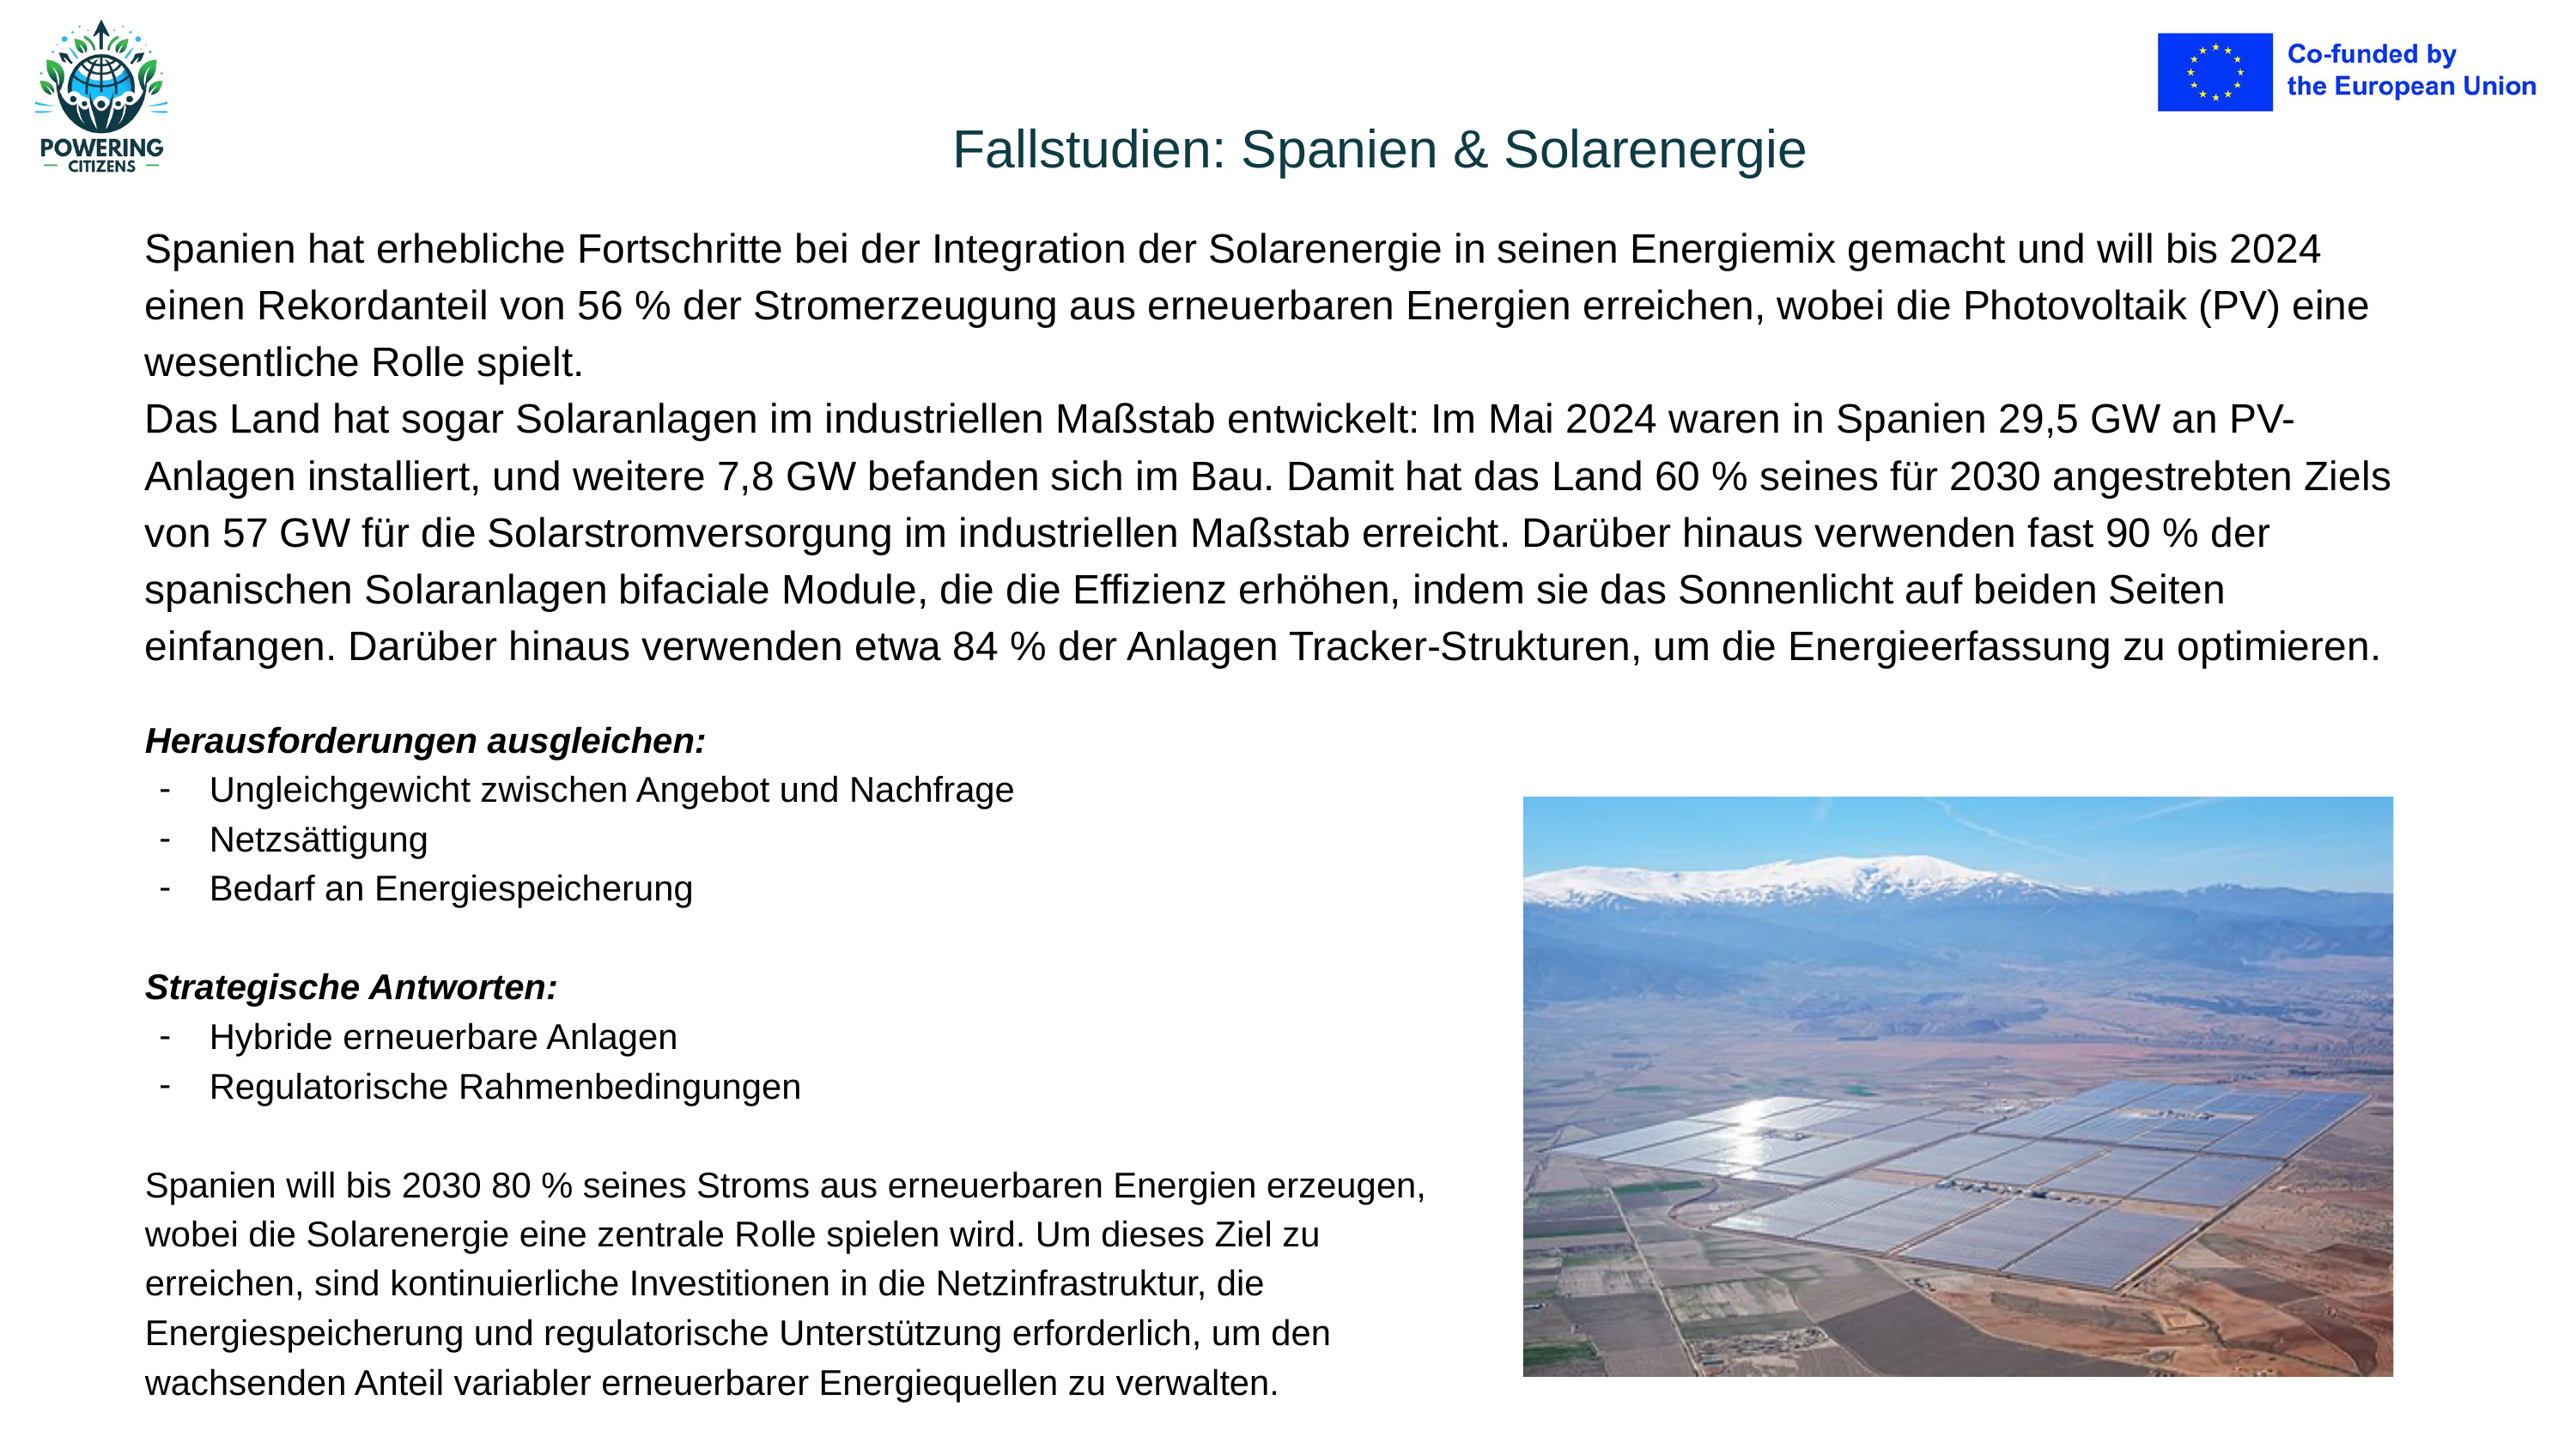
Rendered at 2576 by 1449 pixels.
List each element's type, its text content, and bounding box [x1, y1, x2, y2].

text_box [765, 41, 1996, 246]
text_box Herausforderungen ausgleichen: Ungleichgewicht zwischen Angebot und Nachfrage Netzsättigung Bedarf an Energiespeicherung Strategische Antworten: Hybride erneuerbare Anlagen Regulatorische Rahmenbedingungen Spanien will bis 2030 80 % seines Stroms aus erneuerbaren Energien erzeugen, wobei die Solarenergie eine zentrale Rolle spielen wird. Um dieses Ziel zu erreichen, sind kontinuierliche Investitionen in die Netzinfrastruktur, die Energiespeicherung und regulatorische Unterstützung erforderlich, um den wachsenden Anteil variabler erneuerbarer Energiequellen zu verwalten. [144, 711, 1464, 1449]
text_box [2154, 28, 2564, 116]
text_box Spanien hat erhebliche Fortschritte bei der Integration der Solarenergie in seinen Energiemix gemacht und will bis 2024 einen Rekordanteil von 56 % der Stromerzeugung aus erneuerbaren Energien erreichen, wobei die Photovoltaik (PV) eine wesentliche Rolle spielt. Das Land hat sogar Solaranlagen im industriellen Maßstab entwickelt: Im Mai 2024 waren in Spanien 29,5 GW an PV-Anlagen installiert, und weitere 7,8 GW befanden sich im Bau. Damit hat das Land 60 % seines für 2030 angestrebten Ziels von 57 GW für die Solarstromversorgung im industriellen Maßstab erreicht. Darüber hinaus verwenden fast 90 % der spanischen Solaranlagen bifaciale Module, die die Effizienz erhöhen, indem sie das Sonnenlicht auf beiden Seiten einfangen. Darüber hinaus verwenden etwa 84 % der Anlagen Tracker-Strukturen, um die Energieerfassung zu optimieren. [144, 215, 2432, 785]
text_box [1522, 797, 2394, 1377]
text_box [0, 0, 196, 196]
